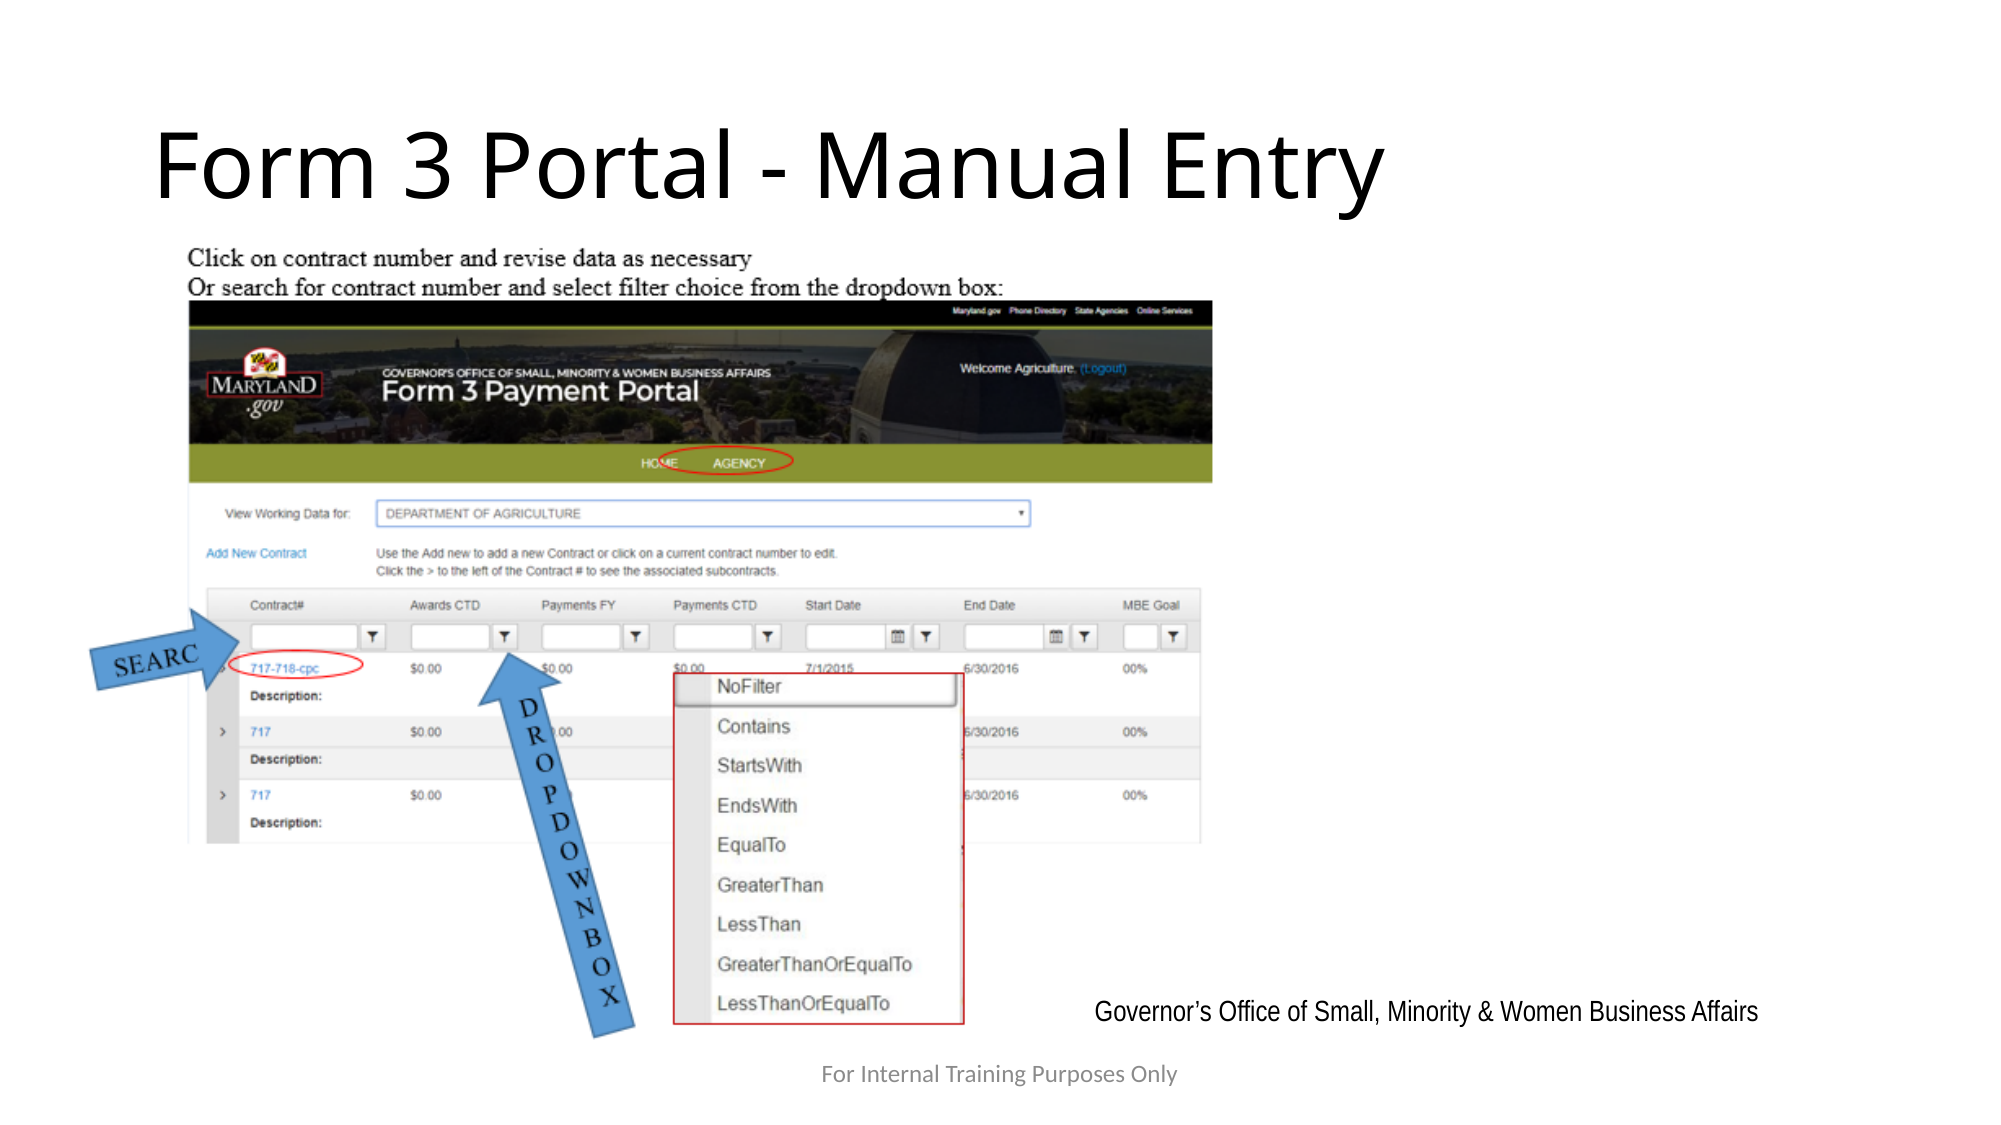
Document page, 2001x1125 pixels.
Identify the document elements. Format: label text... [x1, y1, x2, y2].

text_box Governor’s Office of Small, Minority & Women Business Affairs [1273, 984, 1787, 1035]
title Form 3 Portal - Manual Entry [137, 59, 1863, 278]
footer For Internal Training Purposes Only [662, 1042, 1338, 1103]
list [72, 211, 1273, 1061]
